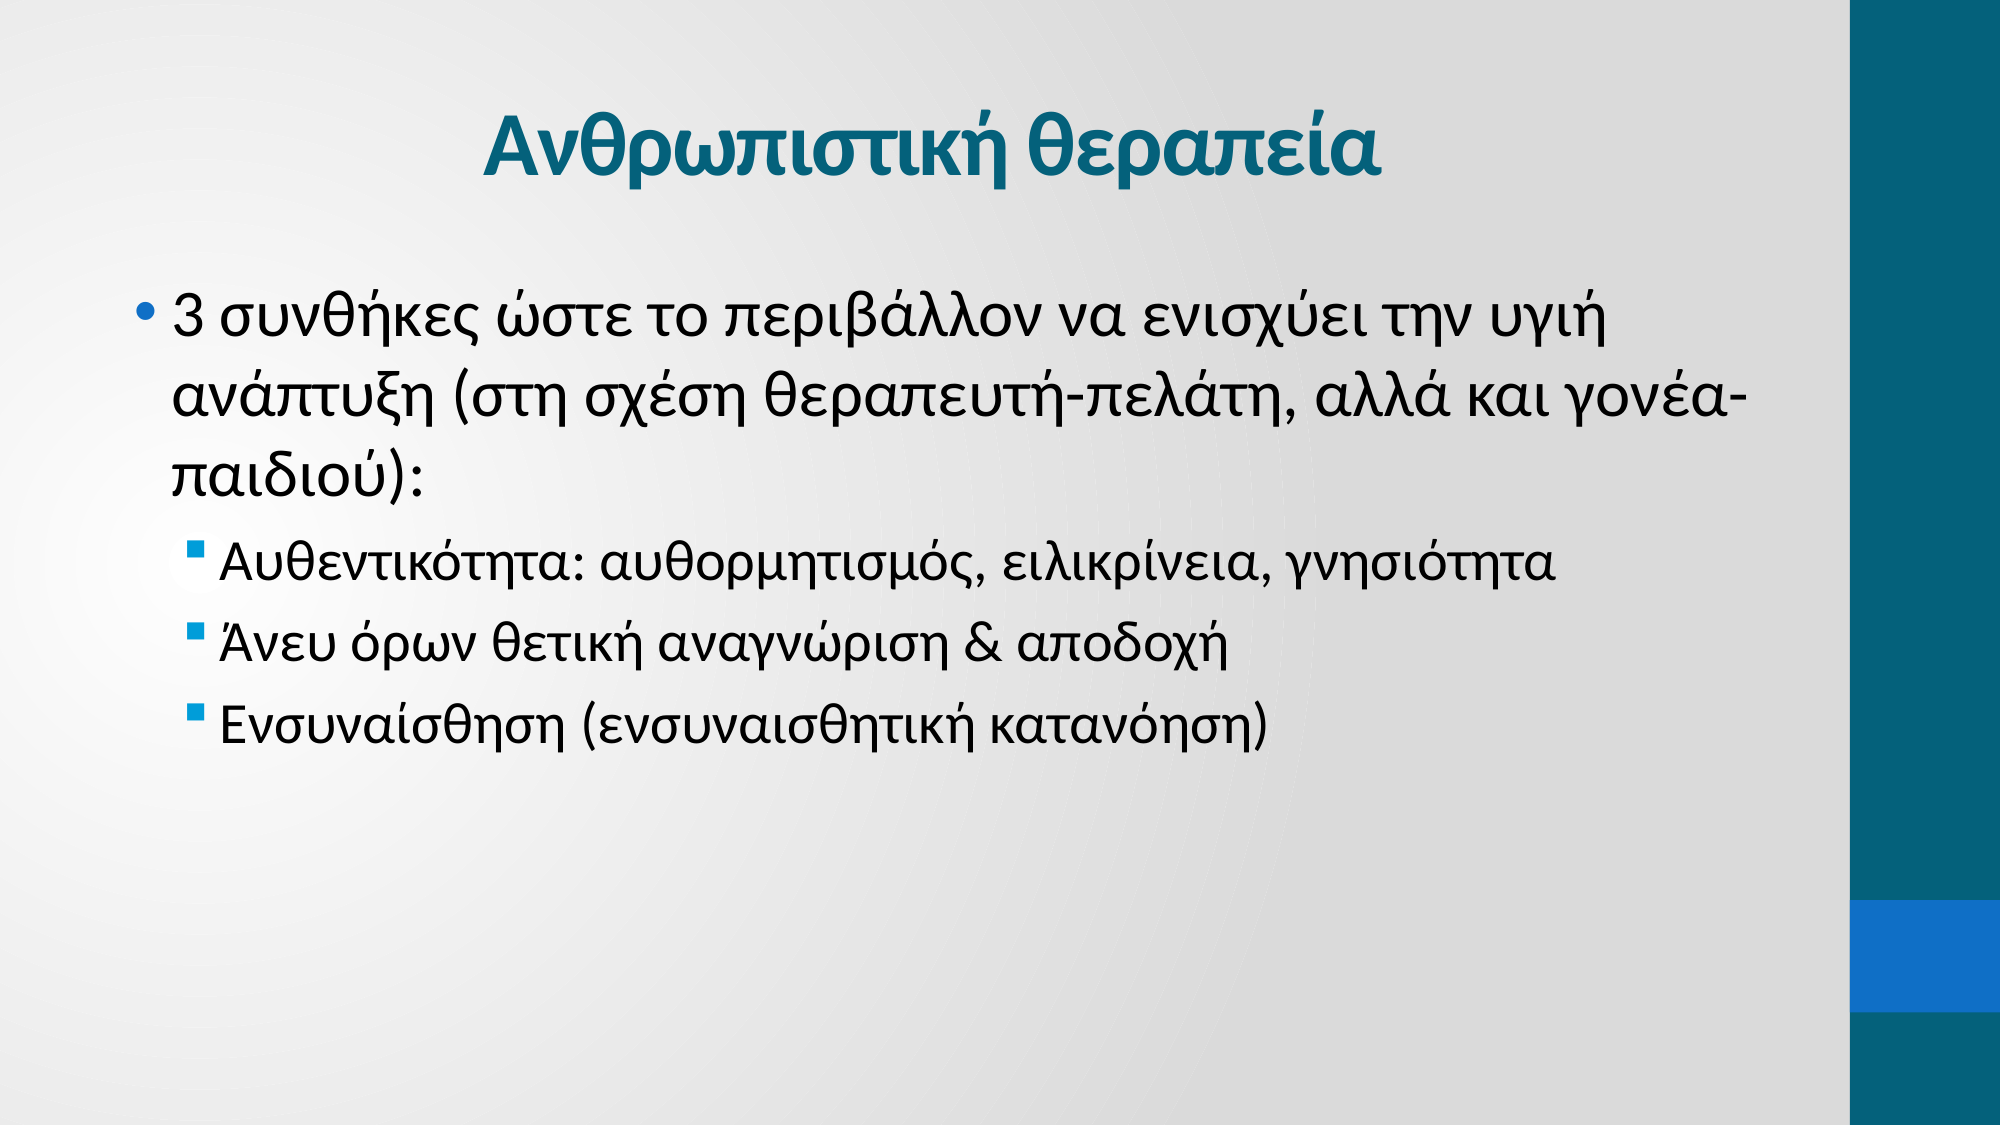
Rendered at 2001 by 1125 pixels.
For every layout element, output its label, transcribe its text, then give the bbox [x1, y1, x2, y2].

title Ανθρωπιστική θεραπεία [99, 45, 1767, 233]
list 3 συνθήκες ώστε το περιβάλλον να ενισχύει την υγιή ανάπτυξη (στη σχέση θεραπευτή-πελάτη, αλλά και γονέα-παιδιού): Αυθεντικότητα: αυθορμητισμός, ειλικρίνεια, γνησιότητα Άνευ όρων θετική αναγνώριση & αποδοχή Ενσυναίσθηση (ενσυναισθητική κατανόηση) [99, 262, 1767, 1050]
